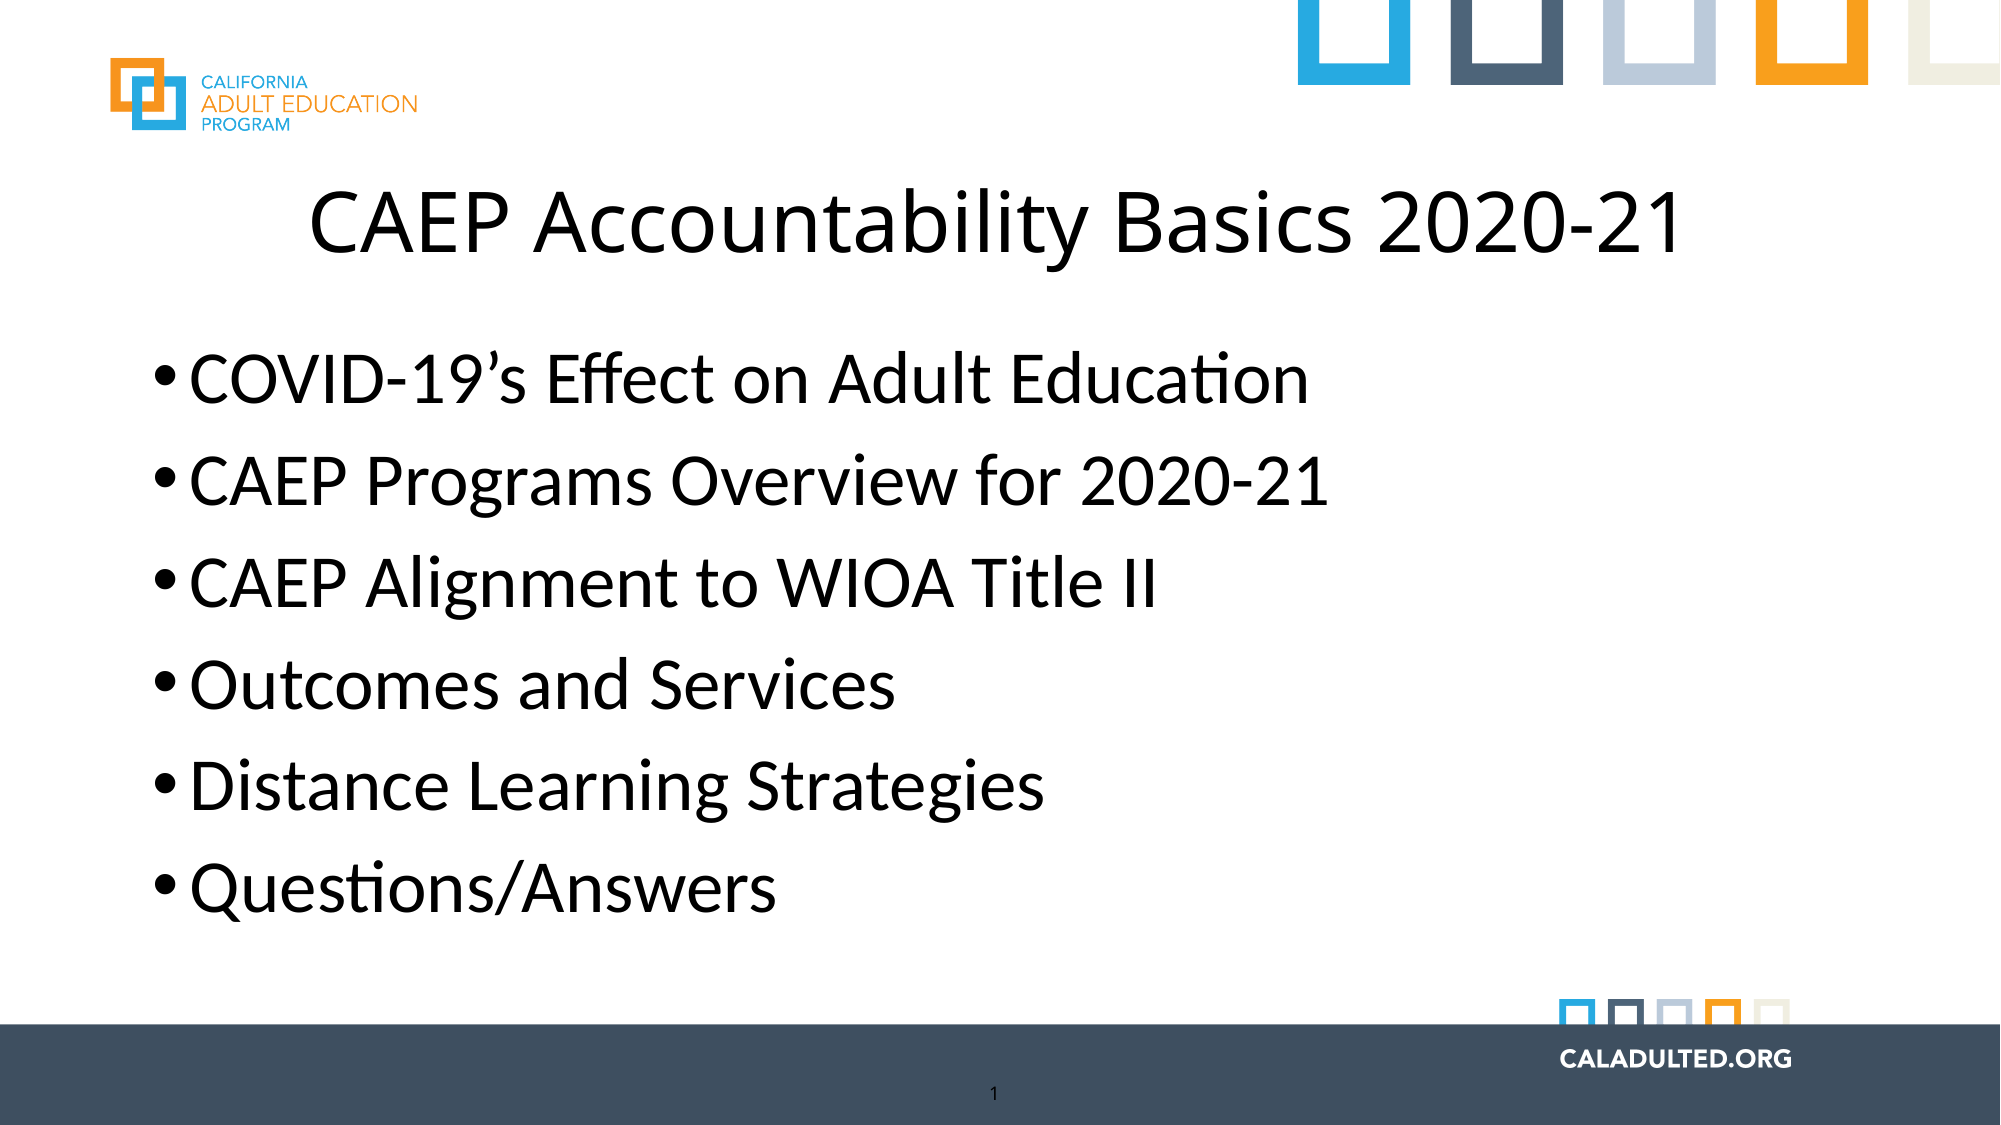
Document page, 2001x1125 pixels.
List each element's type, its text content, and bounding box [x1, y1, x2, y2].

picture [0, 0, 2000, 1125]
slide_number 1 [980, 1072, 1022, 1113]
text_box COVID-19’s Effect on Adult Education CAEP Programs Overview for 2020-21 CAEP Alignment to WIOA Title II Outcomes and Services Distance Learning Strategies Questions/Answers [137, 331, 1863, 964]
title CAEP Accountability Basics 2020-21 [136, 159, 1863, 278]
